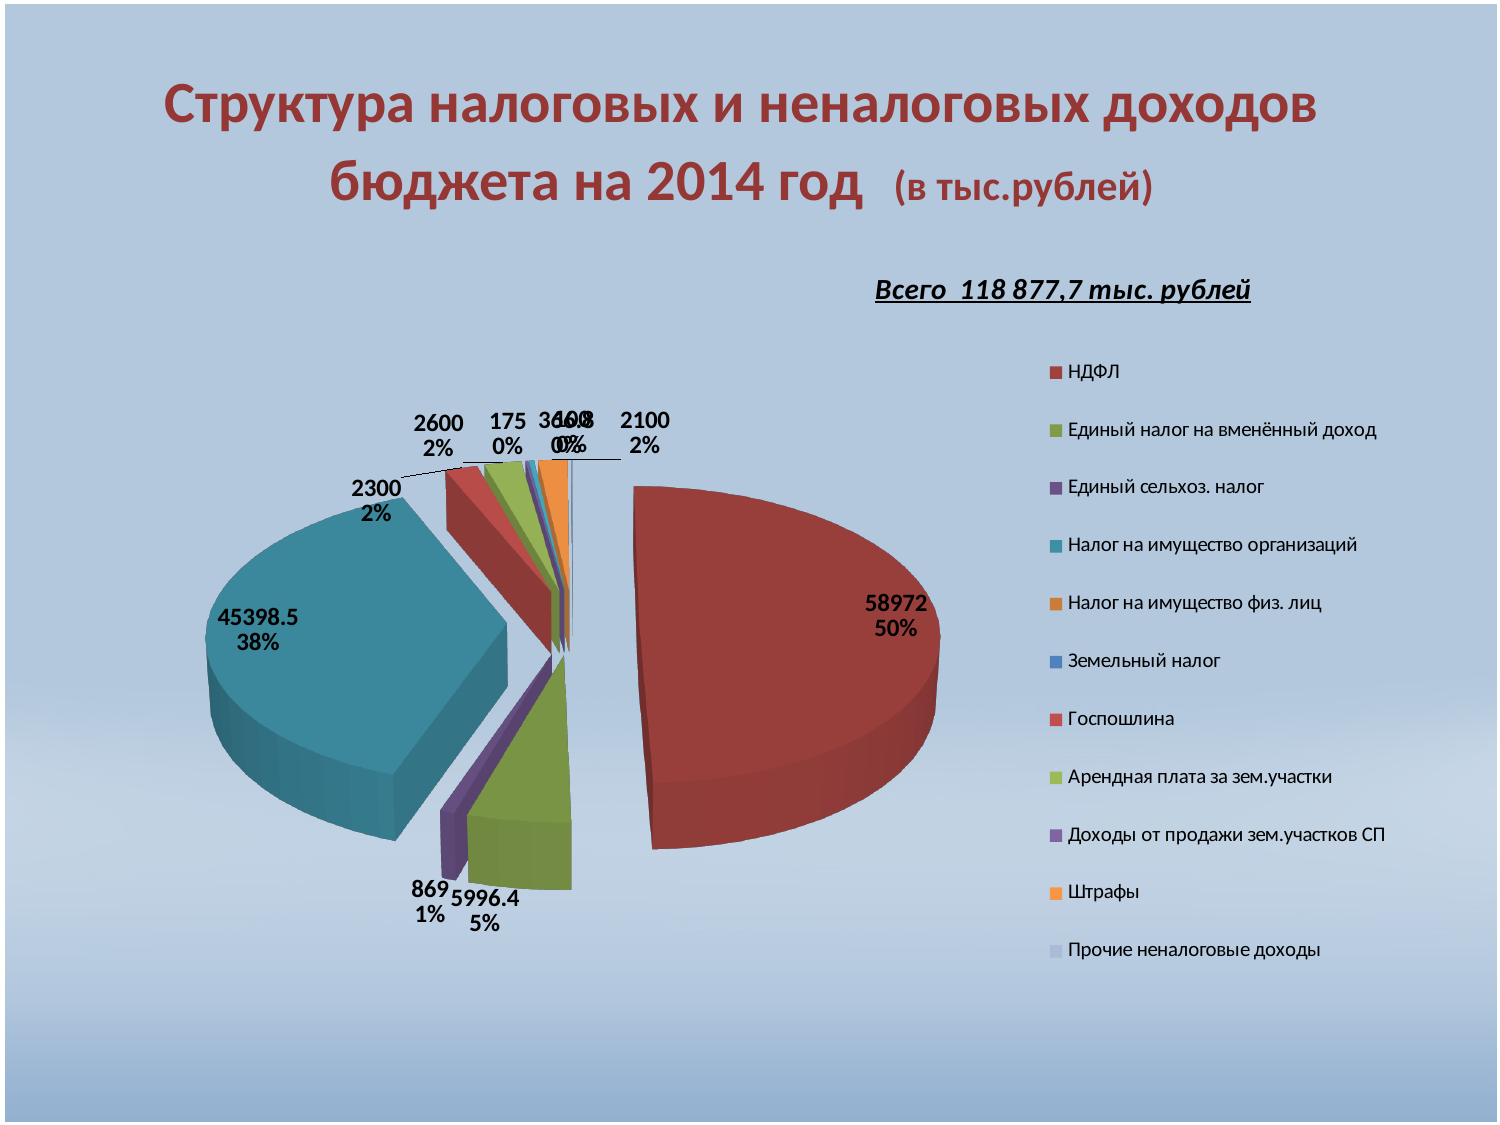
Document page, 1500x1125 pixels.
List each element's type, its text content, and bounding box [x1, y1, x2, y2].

picture [0, 0, 1500, 1125]
title Структура налоговых и неналоговых доходов бюджета на 2014 год (в тыс.рублей) [58, 44, 1426, 233]
chart [152, 262, 1426, 1006]
